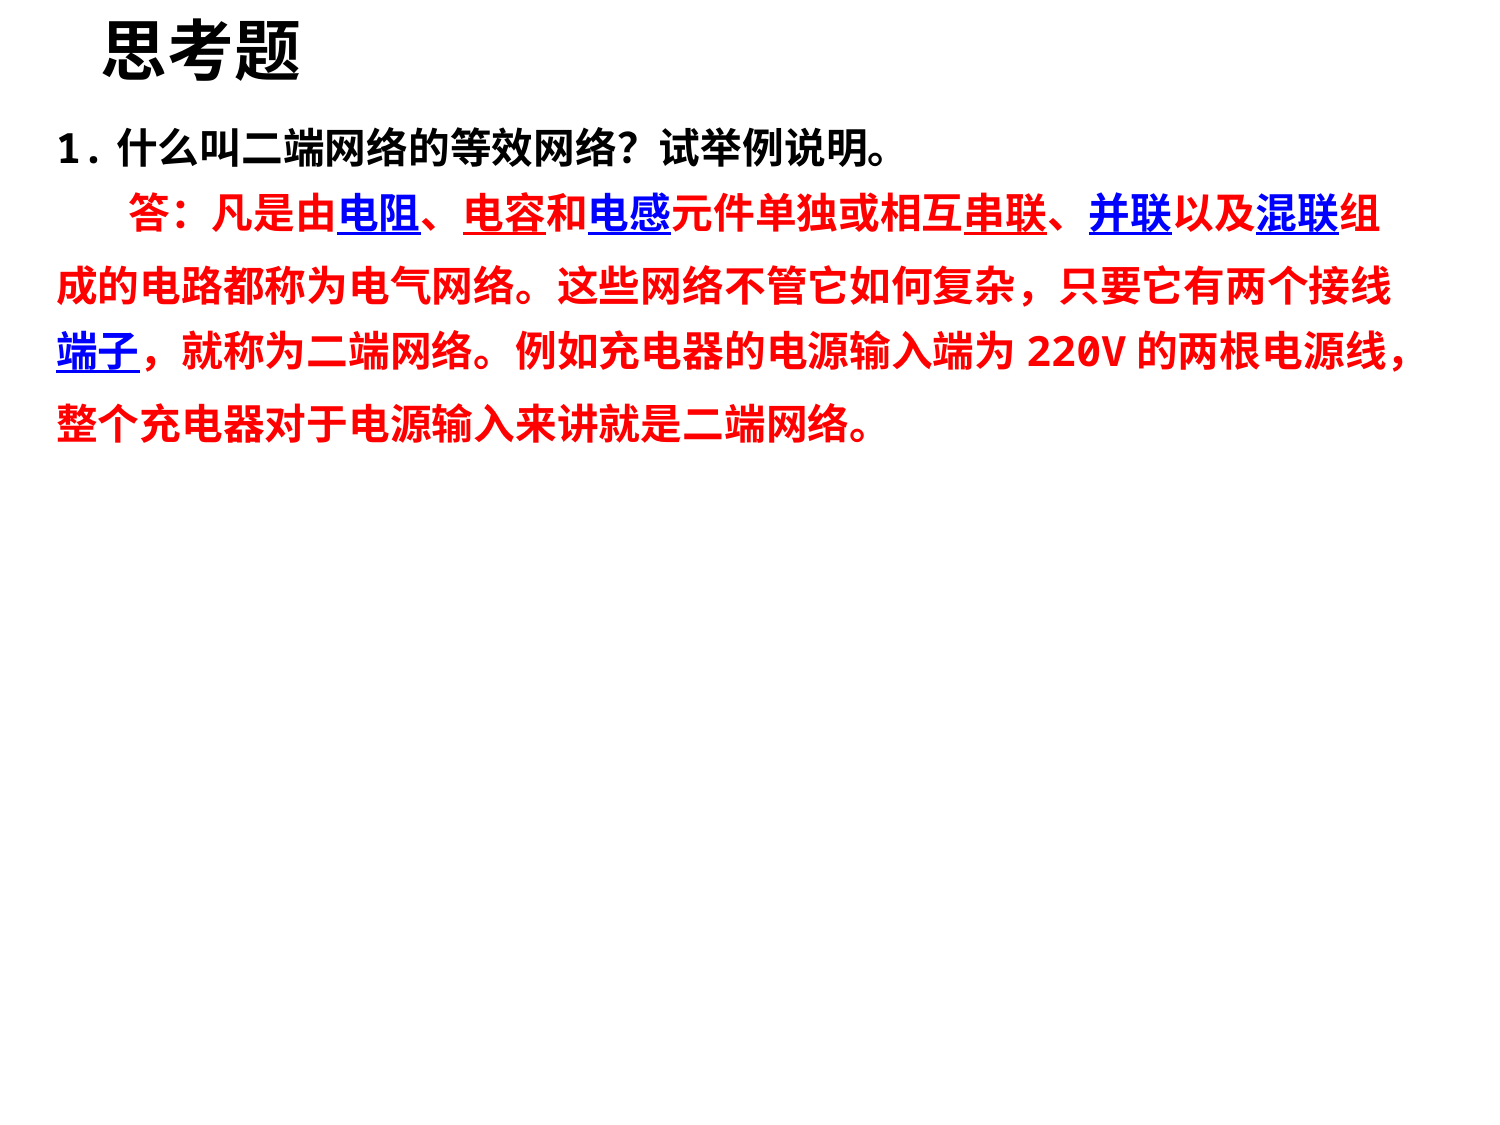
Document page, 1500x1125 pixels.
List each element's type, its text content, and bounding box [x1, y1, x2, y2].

text_box 1.什么叫二端网络的等效网络？试举例说明。 答：凡是由电阻、电容和电感元件单独或相互串联、并联以及混联组成的电路都称为电气网络。这些网络不管它如何复杂，只要它有两个接线端子，就称为二端网络。例如充电器的电源输入端为220V的两根电源线，整个充电器对于电源输入来讲就是二端网络。 [41, 101, 1424, 456]
title 思考题 [29, 0, 373, 98]
